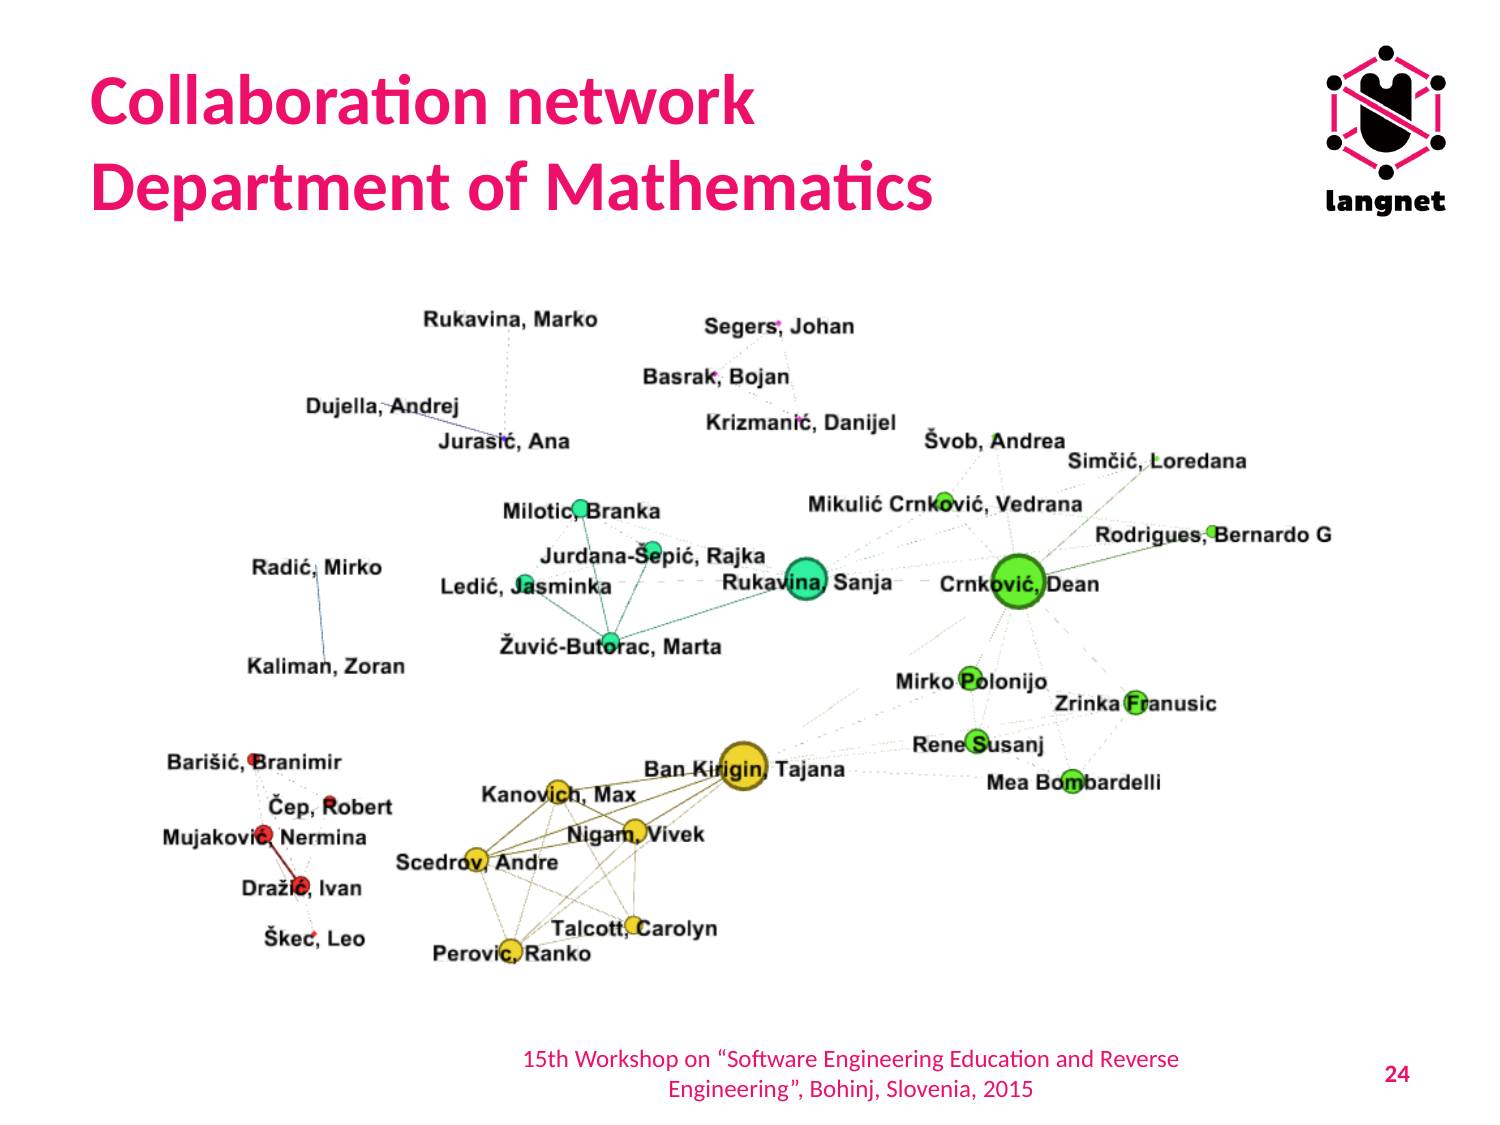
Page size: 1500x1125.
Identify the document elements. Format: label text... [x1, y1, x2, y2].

footer 15th Workshop on “Software Engineering Education and Reverse Engineering”, Bohinj, Slovenia, 2015 [442, 1042, 1261, 1103]
title Collaboration network Department of Mathematics [75, 45, 1425, 233]
slide_number 23 [1274, 1042, 1425, 1103]
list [134, 262, 1366, 1006]
picture [1293, 28, 1481, 232]
